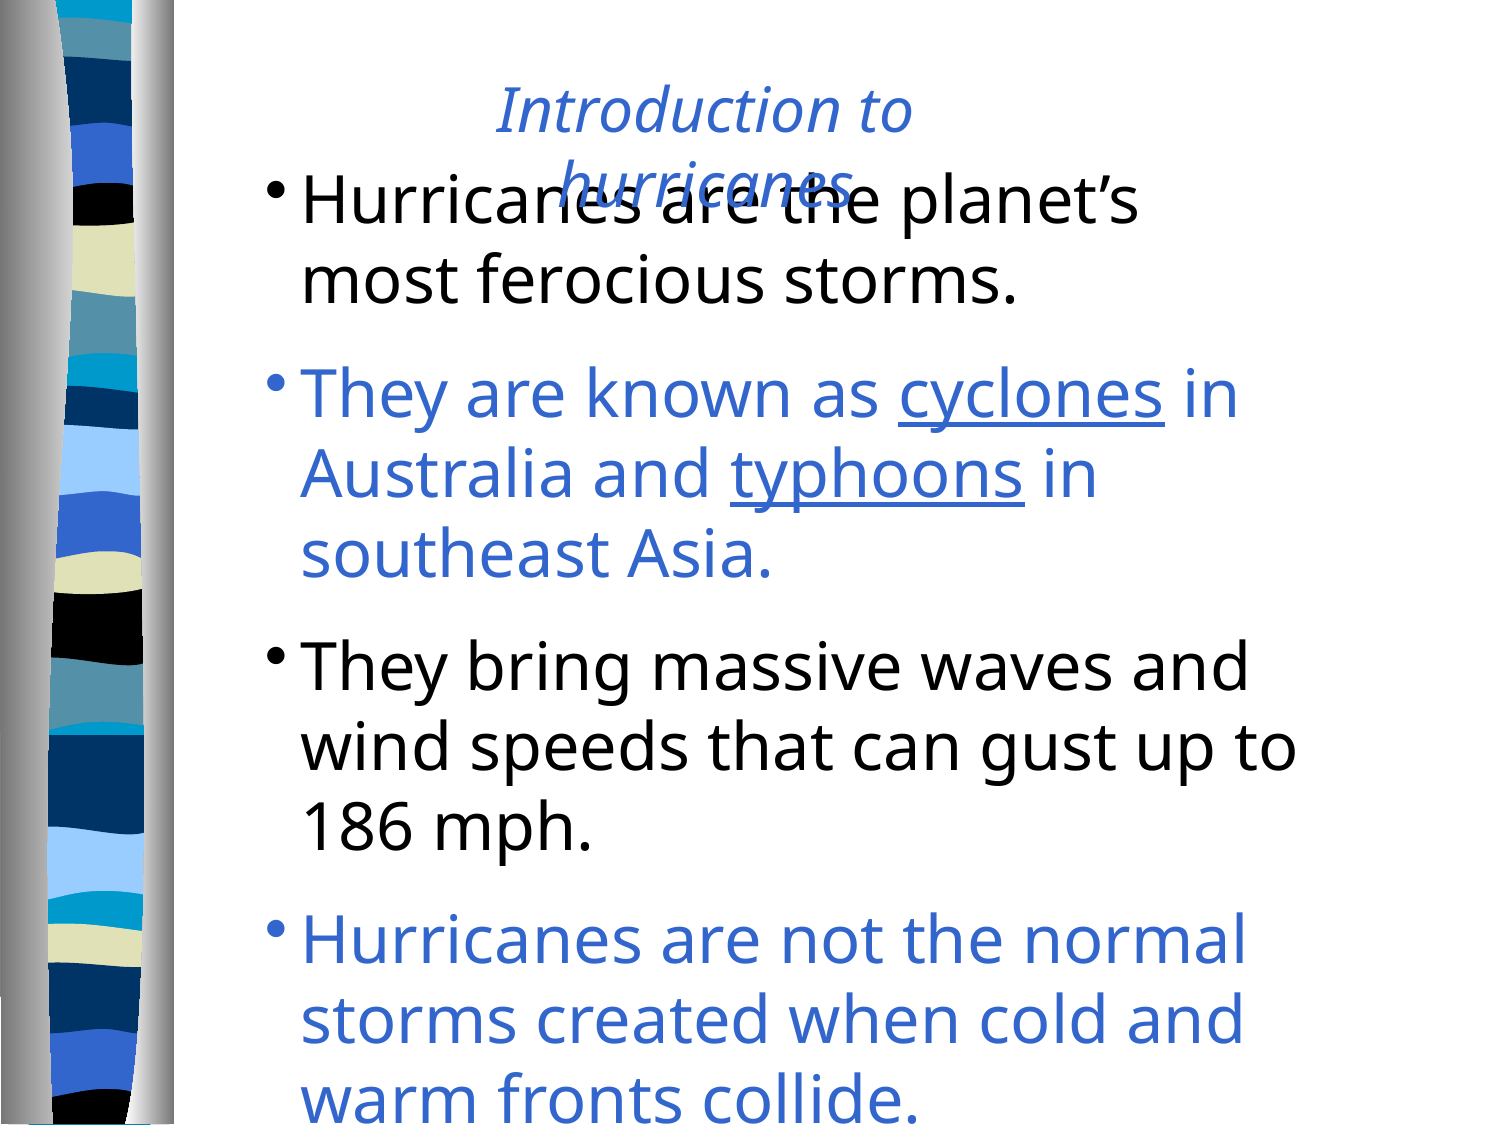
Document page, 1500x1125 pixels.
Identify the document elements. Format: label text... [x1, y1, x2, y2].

text_box Introduction to hurricanes [350, 62, 1063, 228]
text_box Hurricanes are the planet’s most ferocious storms. They are known as cyclones in Australia and typhoons in southeast Asia. They bring massive waves and wind speeds that can gust up to 186 mph. Hurricanes are not the normal storms created when cold and warm fronts collide. [249, 149, 1325, 1125]
